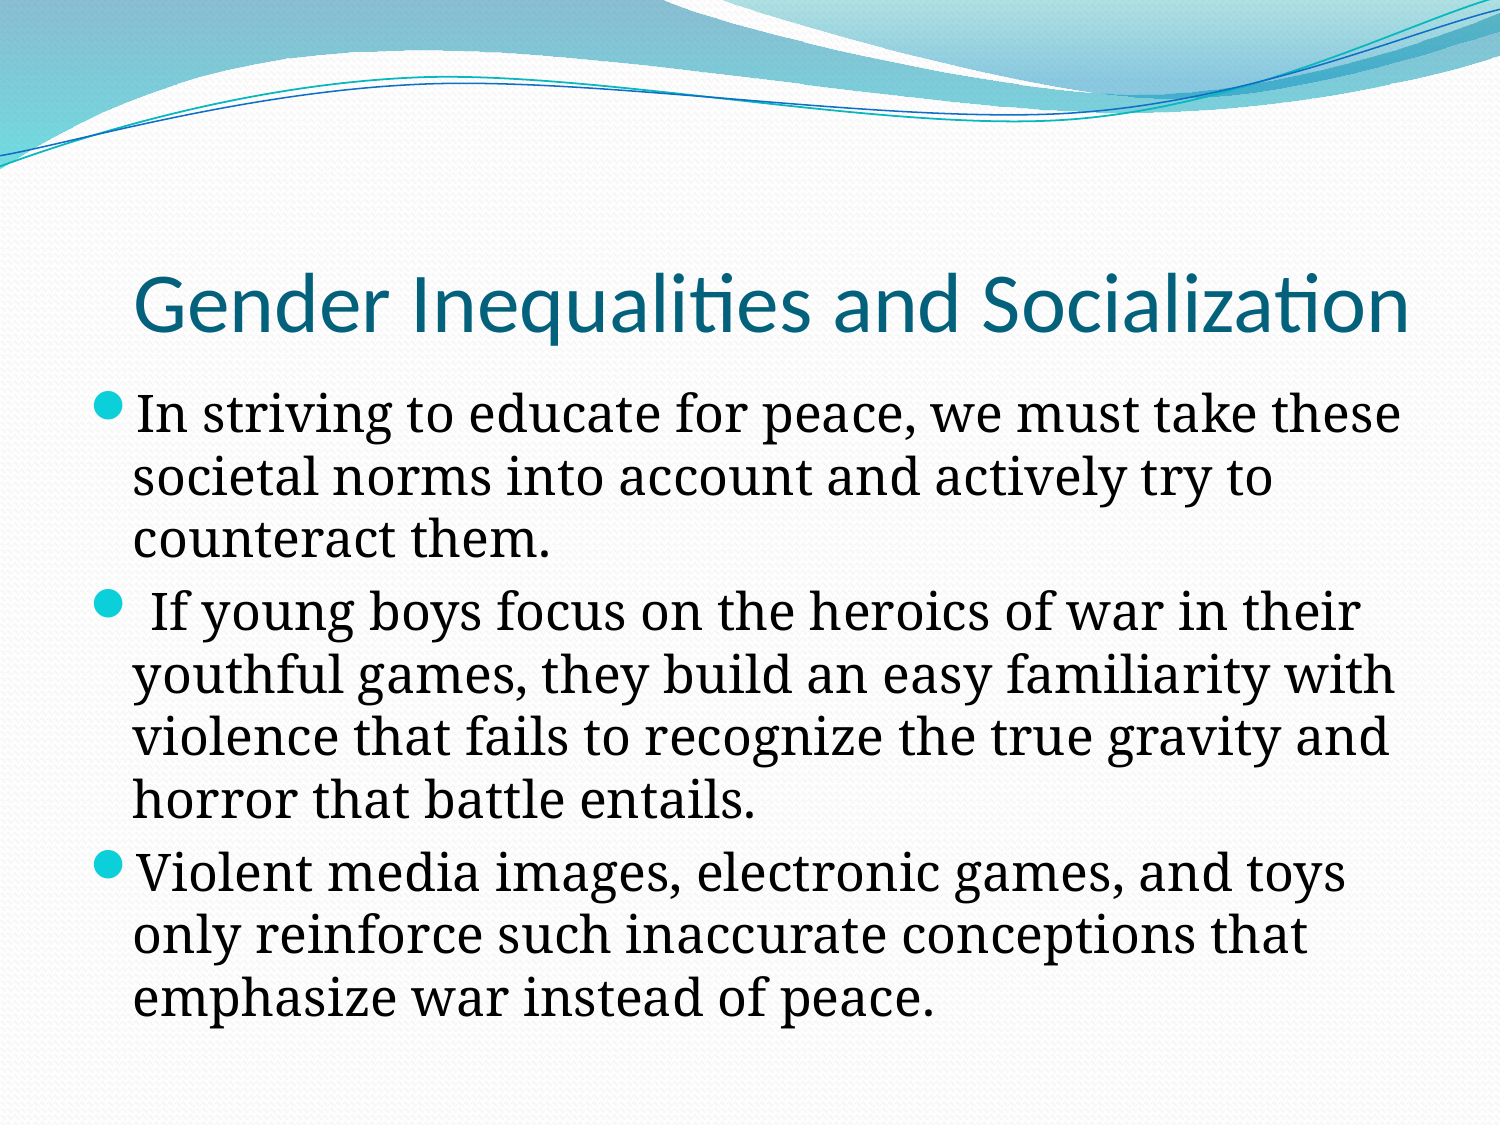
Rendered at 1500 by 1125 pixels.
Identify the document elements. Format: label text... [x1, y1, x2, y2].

list In striving to educate for peace, we must take these societal norms into account and actively try to counteract them. If young boys focus on the heroics of war in their youthful games, they build an easy familiarity with violence that fails to recognize the true gravity and horror that battle entails. Violent media images, electronic games, and toys only reinforce such inaccurate conceptions that emphasize war instead of peace. [75, 373, 1425, 1038]
title Gender Inequalities and Socialization [100, 172, 1447, 350]
